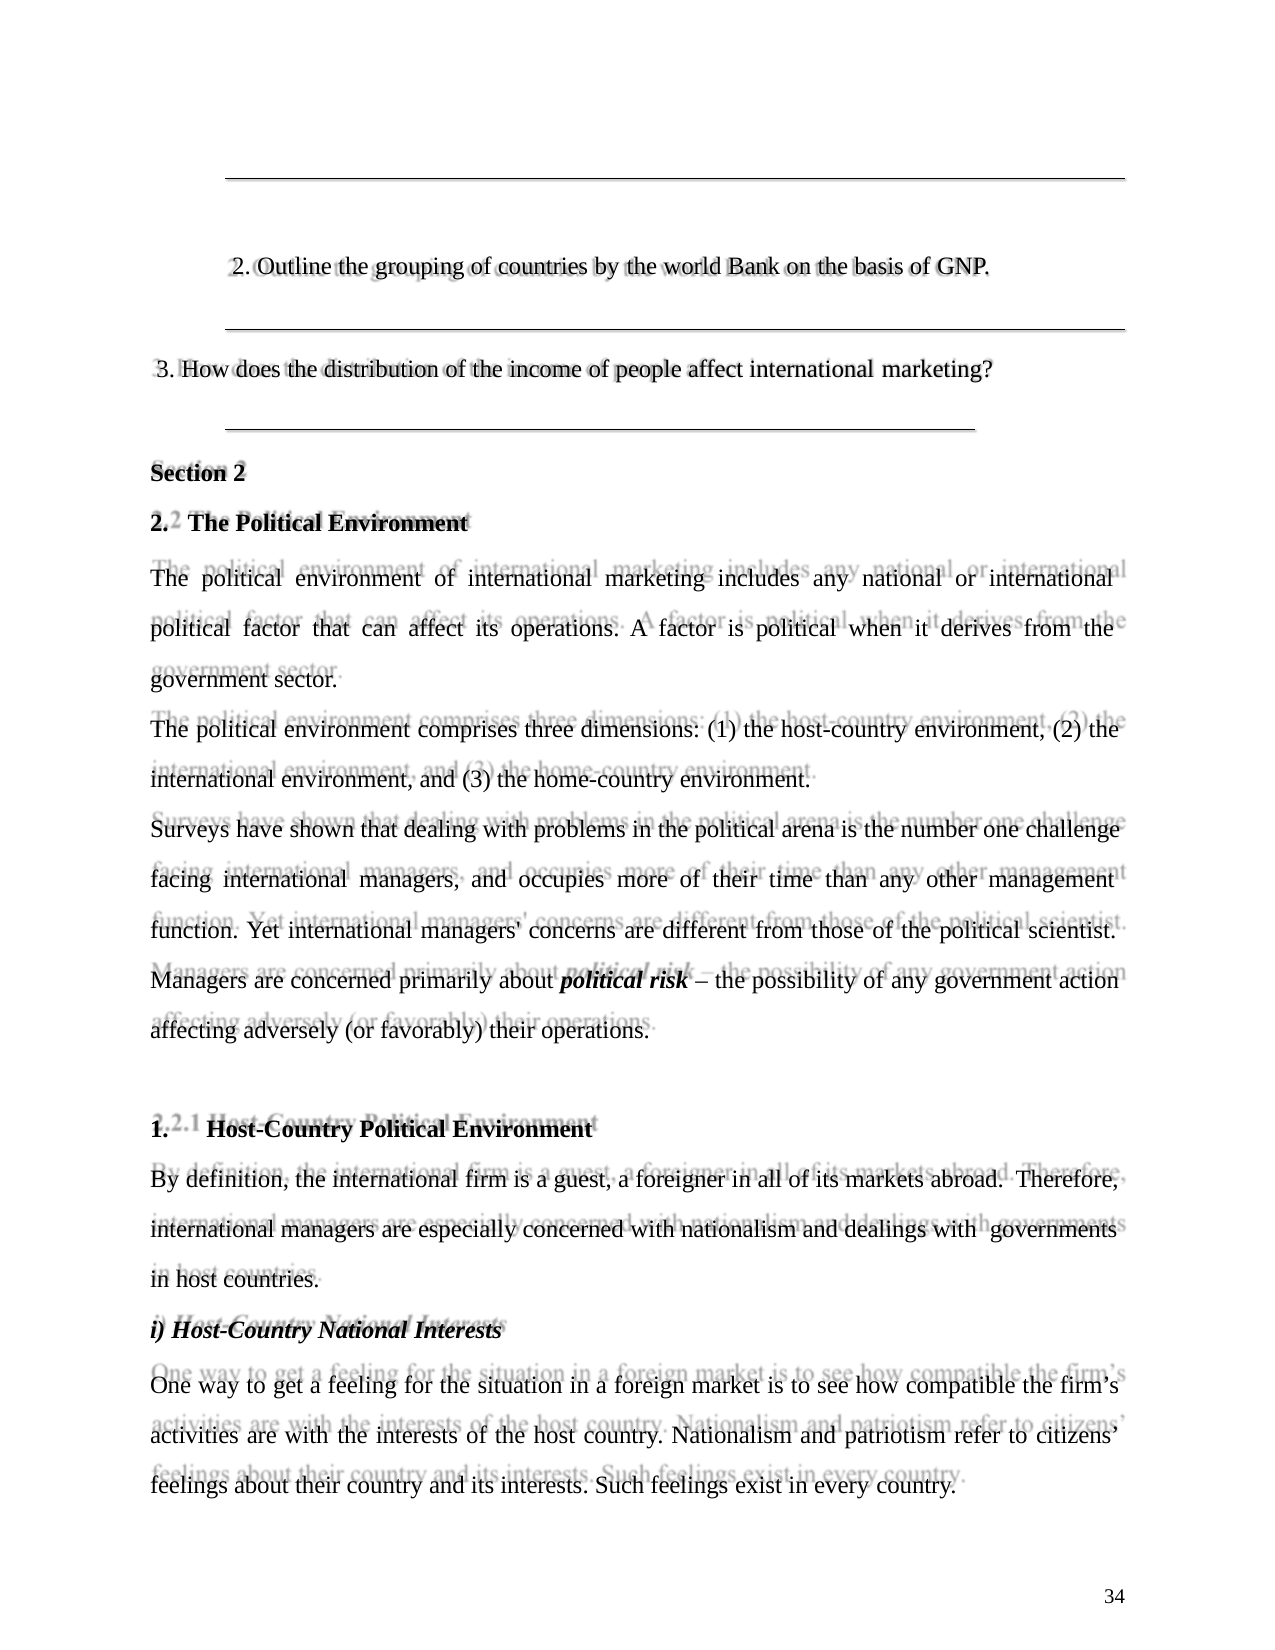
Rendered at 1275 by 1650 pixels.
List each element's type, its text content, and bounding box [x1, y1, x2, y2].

slide_number 34 [1097, 1582, 1132, 1650]
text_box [223, 327, 1129, 334]
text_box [133, 946, 1150, 1053]
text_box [223, 427, 979, 435]
text_box Outline the grouping of countries by the world Bank on the basis of GNP. How does the distribution of the income of people affect international marketing? Section 2 The Political Environment The political environment of international marketing includes any national or international political factor that can affect its operations. A factor is political when it derives from the government sector. The political environment comprises three dimensions: (1) the host-country environment, (2) the international environment, and (3) the home-country environment. Surveys have shown that dealing with problems in the political arena is the number one challenge facing international managers, and occupies more of their time than any other management function. Yet international managers' concerns are different from those of the political scientist. Managers are concerned primarily about political risk – the possibility of any government action affecting adversely (or favorably) their operations. Host-Country Political Environment By definition, the international firm is a guest, a foreigner in all of its markets abroad. Therefore, international managers are especially concerned with nationalism and dealings with governments in host countries. i) Host-Country National Interests One way to get a feeling for the situation in a foreign market is to see how compatible the firm’s activities are with the interests of the host country. Nationalism and patriotism refer to citizens’ feelings about their country and its interests. Such feelings exist in every country. [147, 1061, 1128, 1499]
text_box Outline the grouping of countries by the world Bank on the basis of GNP. How does the distribution of the income of people affect international marketing? Section 2 The Political Environment The political environment of international marketing includes any national or international political factor that can affect its operations. A factor is political when it derives from the government sector. The political environment comprises three dimensions: (1) the host-country environment, (2) the international environment, and (3) the home-country environment. Surveys have shown that dealing with problems in the political arena is the number one challenge facing international managers, and occupies more of their time than any other management function. Yet international managers' concerns are different from those of the political scientist. Managers are concerned primarily about political risk – the possibility of any government action affecting adversely (or favorably) their operations. Host-Country Political Environment By definition, the international firm is a guest, a foreigner in all of its markets abroad. Therefore, international managers are especially concerned with nationalism and dealings with governments in host countries. i) Host-Country National Interests One way to get a feeling for the situation in a foreign market is to see how compatible the firm’s activities are with the interests of the host country. Nationalism and patriotism refer to citizens’ feelings about their country and its interests. Such feelings exist in every country. [147, 247, 1128, 945]
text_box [223, 176, 1129, 184]
